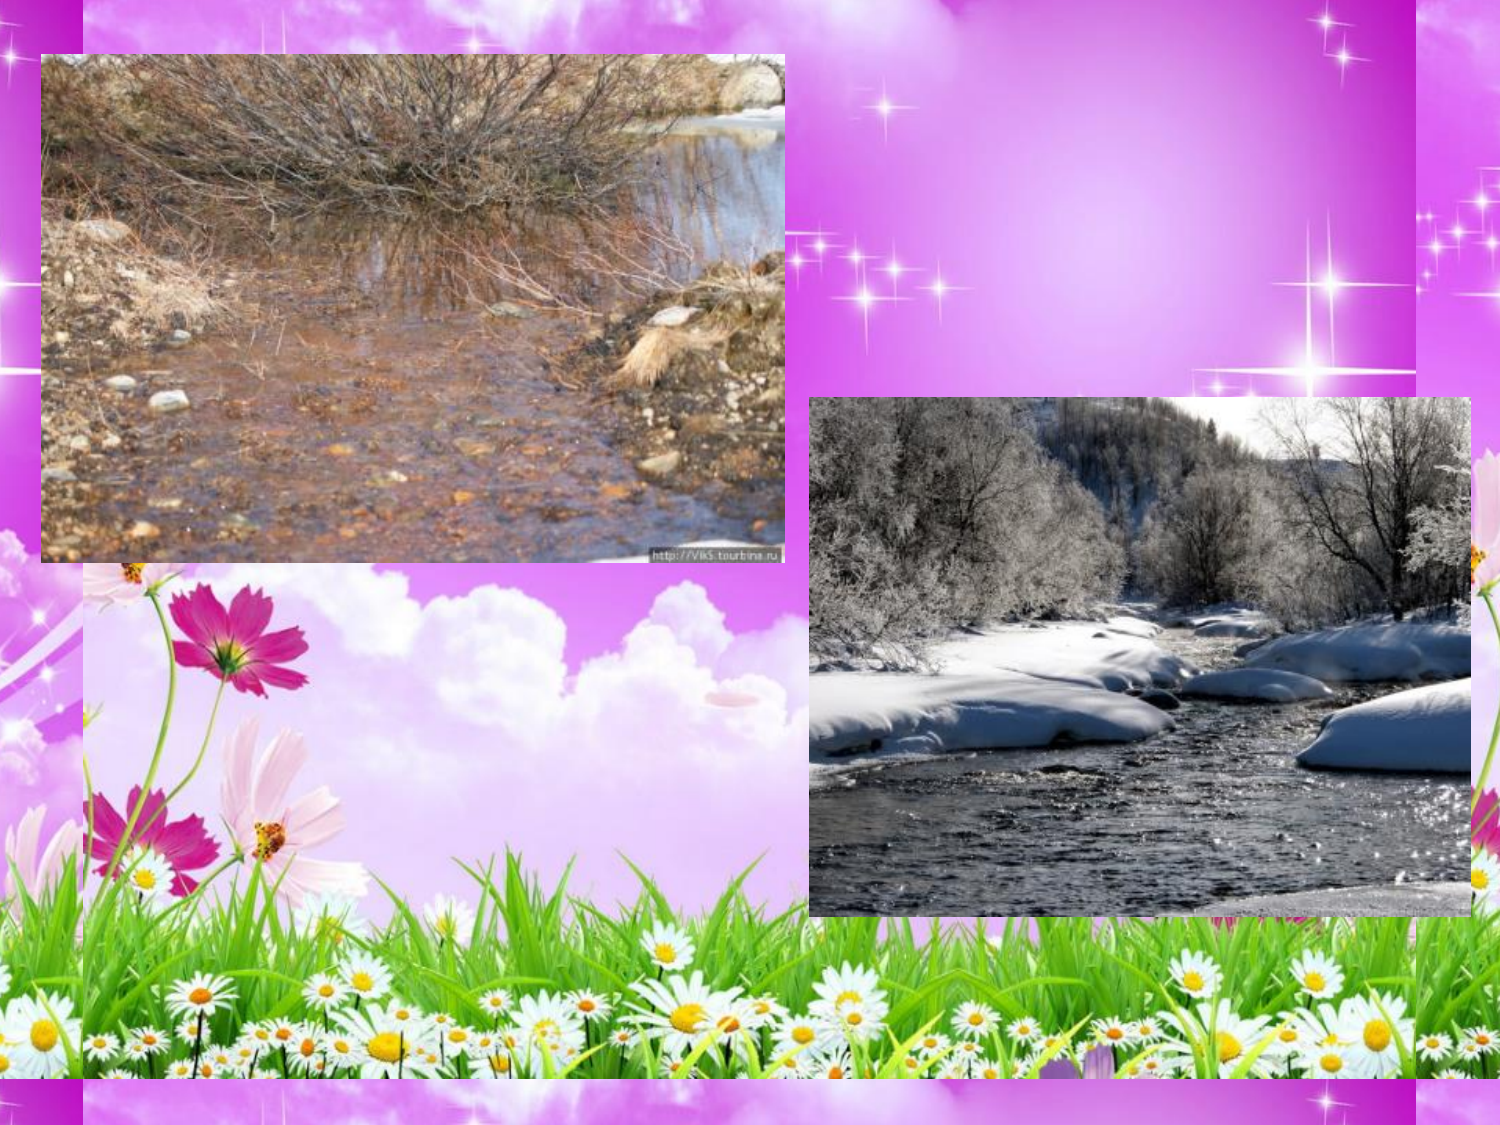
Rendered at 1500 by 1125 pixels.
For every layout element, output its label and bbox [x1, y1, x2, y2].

picture [0, 0, 1500, 1125]
list [808, 396, 1471, 918]
list [41, 54, 785, 563]
